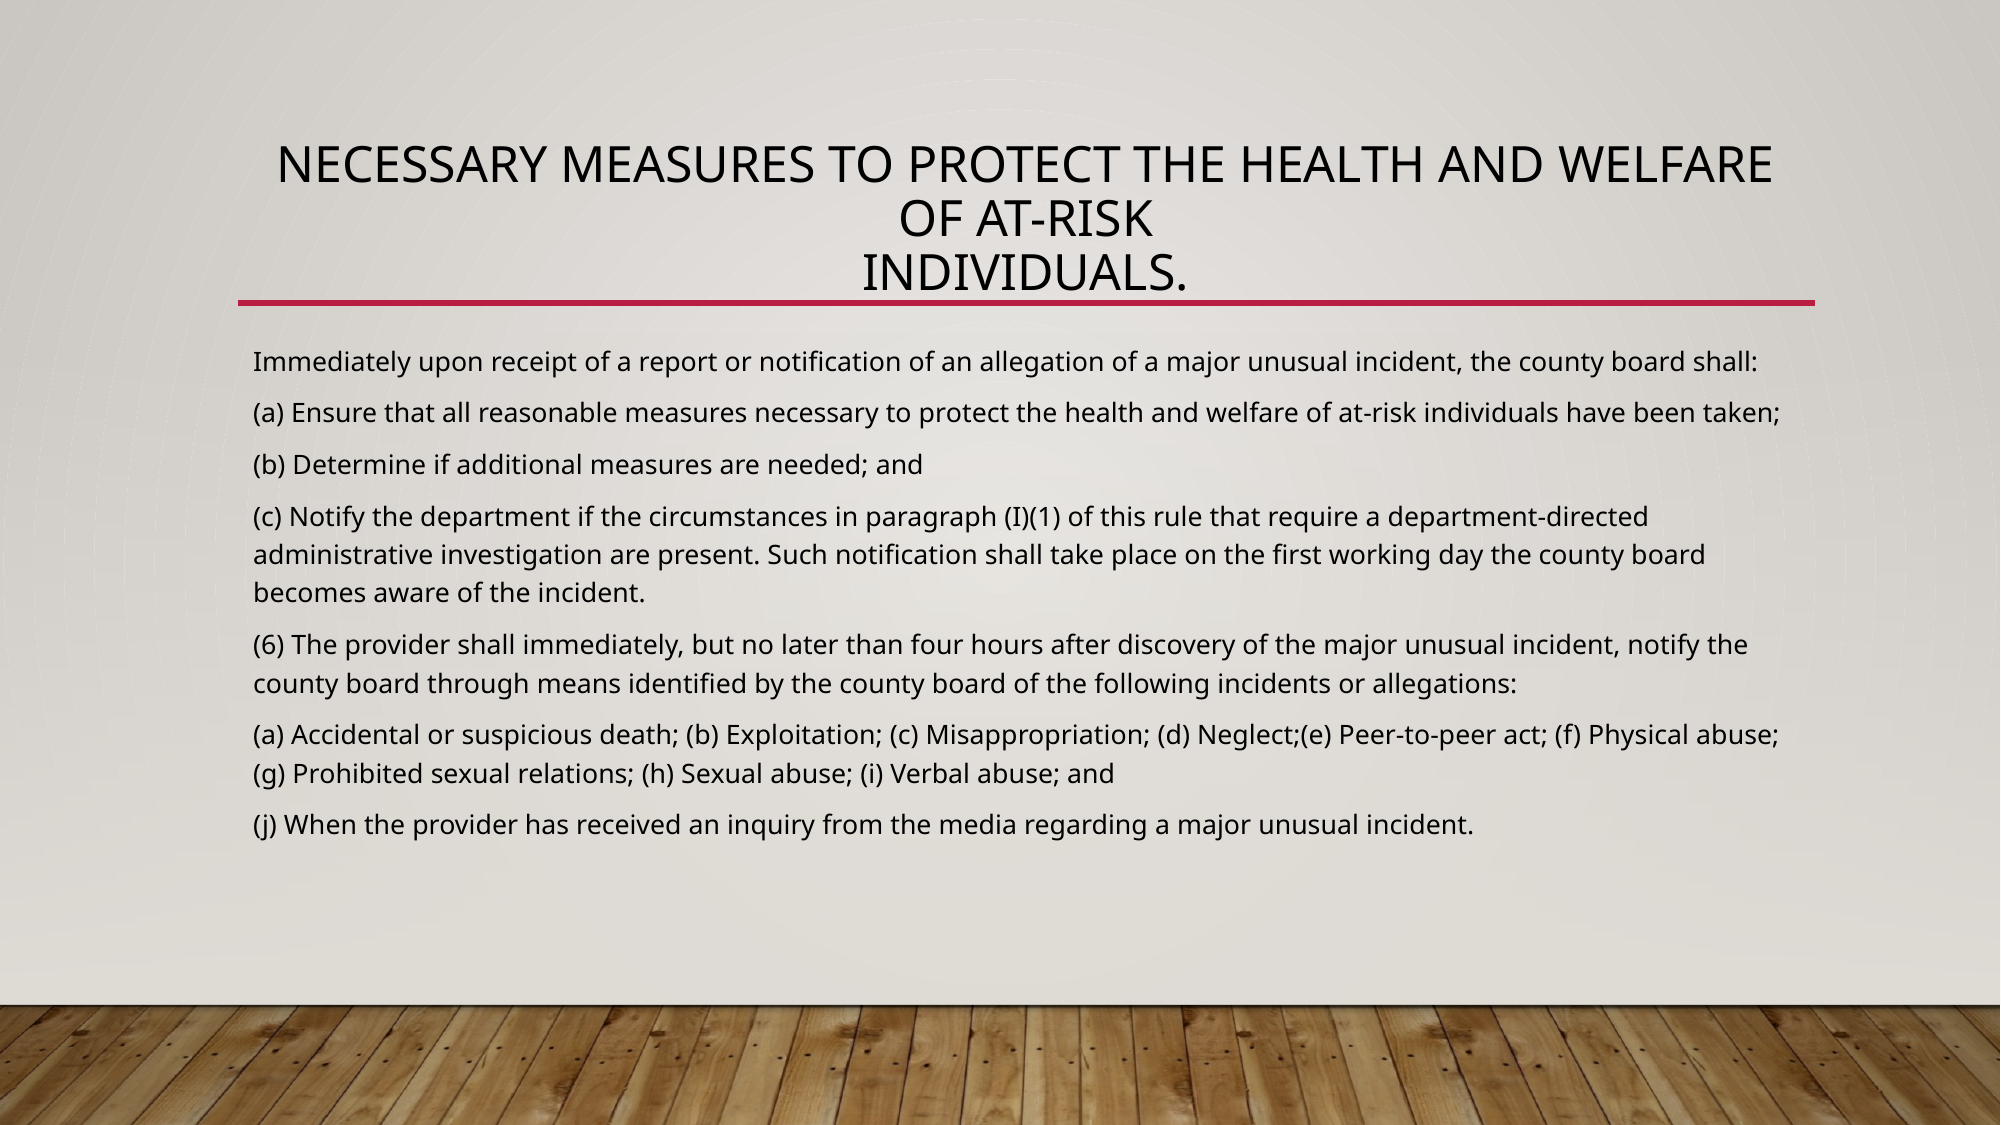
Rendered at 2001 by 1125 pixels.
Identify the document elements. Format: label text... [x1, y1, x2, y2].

picture [0, 1005, 2000, 1125]
title necessary measures to protect the health and welfare of at-risk individuals. [238, 131, 1814, 305]
list Immediately upon receipt of a report or notification of an allegation of a major unusual incident, the county board shall: (a) Ensure that all reasonable measures necessary to protect the health and welfare of at-risk individuals have been taken; (b) Determine if additional measures are needed; and (c) Notify the department if the circumstances in paragraph (I)(1) of this rule that require a department-directed administrative investigation are present. Such notification shall take place on the first working day the county board becomes aware of the incident. (6) The provider shall immediately, but no later than four hours after discovery of the major unusual incident, notify the county board through means identified by the county board of the following incidents or allegations: (a) Accidental or suspicious death; (b) Exploitation; (c) Misappropriation; (d) Neglect;(e) Peer-to-peer act; (f) Physical abuse; (g) Prohibited sexual relations; (h) Sexual abuse; (i) Verbal abuse; and (j) When the provider has received an inquiry from the media regarding a major unusual incident. [238, 330, 1814, 897]
